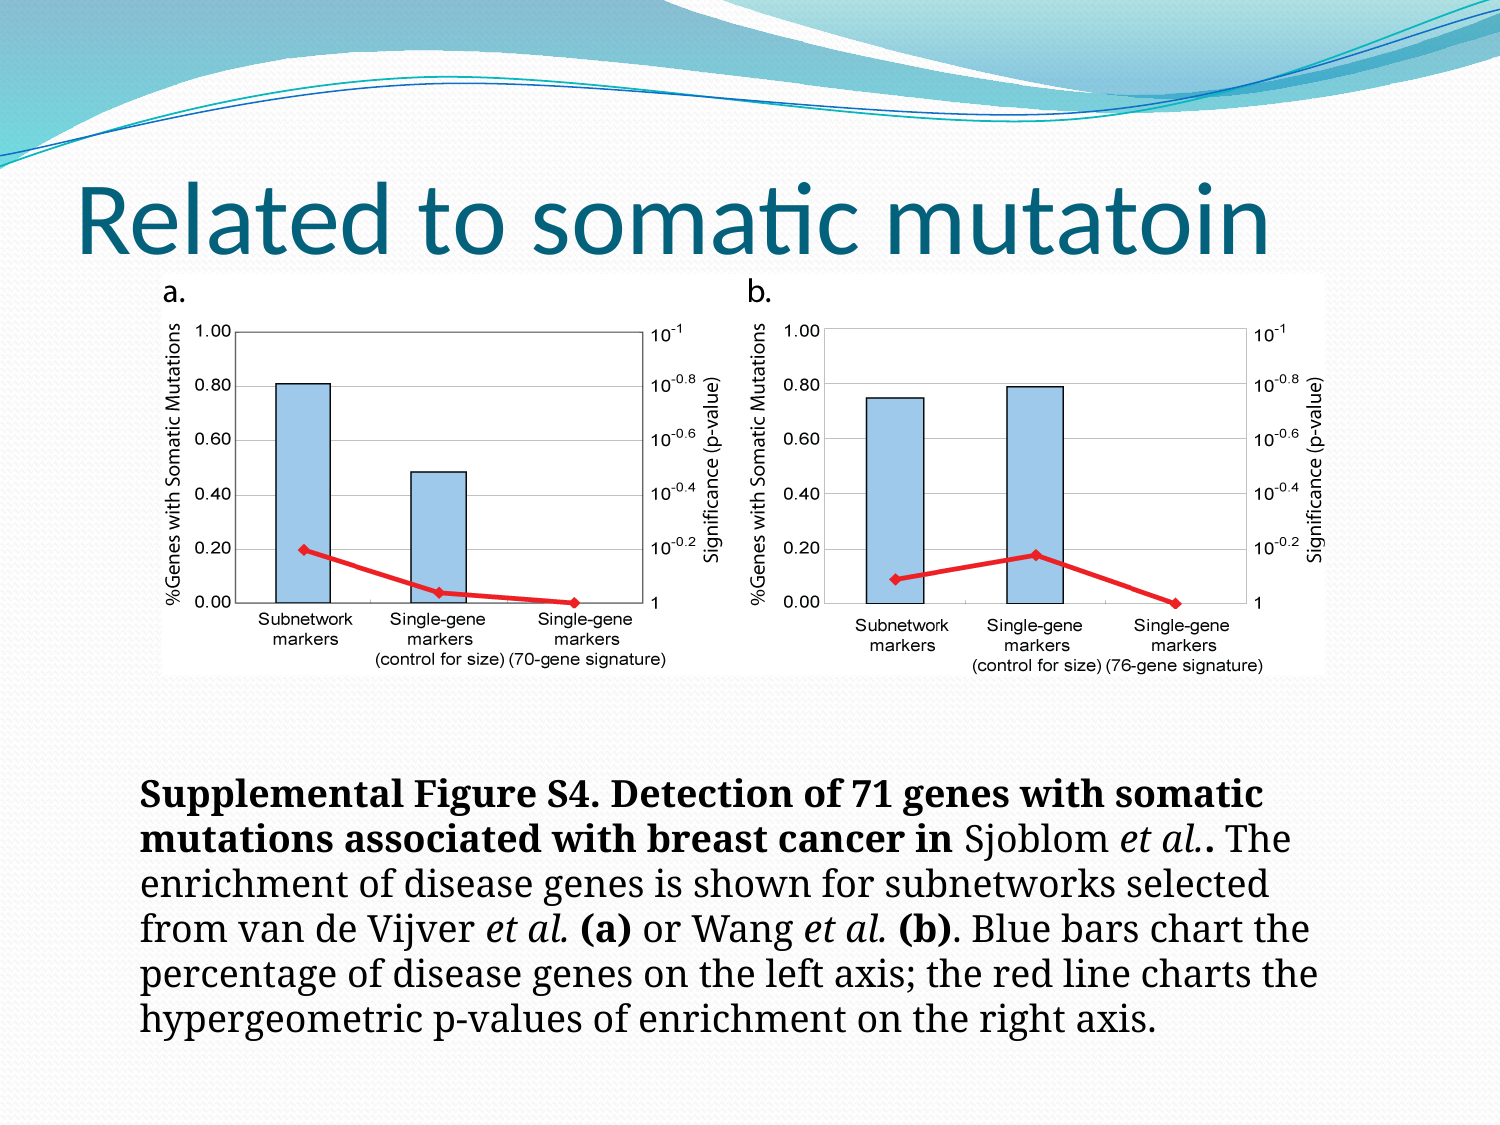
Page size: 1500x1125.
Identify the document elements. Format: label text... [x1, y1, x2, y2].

text_box Supplemental Figure S4. Detection of 71 genes with somatic mutations associated with breast cancer in Sjoblom et al.. The enrichment of disease genes is shown for subnetworks selected from van de Vijver et al. (a) or Wang et al. (b). Blue bars chart the percentage of disease genes on the left axis; the red line charts the hypergeometric p-values of enrichment on the right axis. [125, 762, 1375, 1093]
title Related to somatic mutatoin [75, 87, 1438, 275]
picture [162, 274, 1325, 676]
